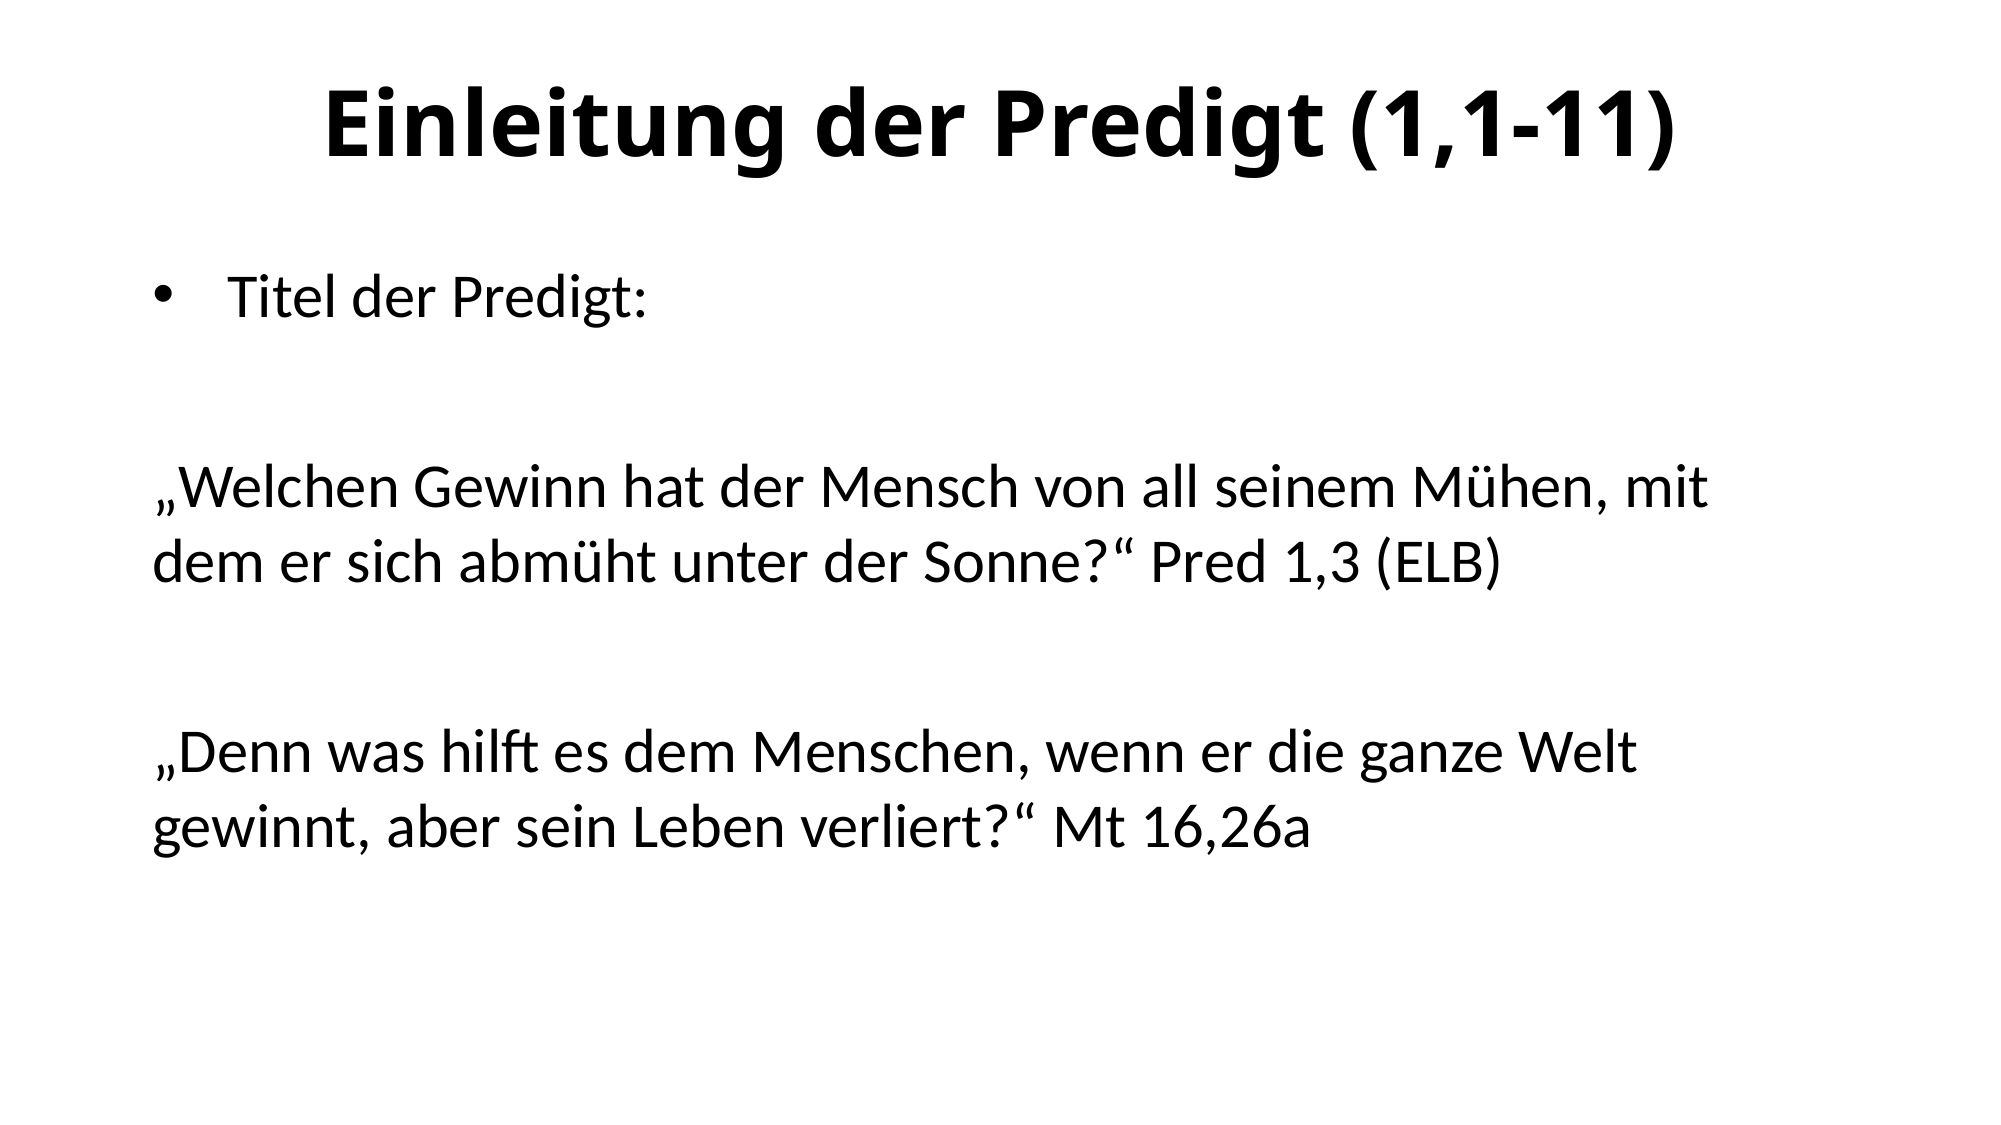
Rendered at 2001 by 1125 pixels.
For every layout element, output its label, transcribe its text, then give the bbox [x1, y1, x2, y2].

title Einleitung der Predigt (1,1-11) [137, 59, 1863, 194]
text_box „Welchen Gewinn hat der Mensch von all seinem Mühen, mit dem er sich abmüht unter der Sonne?“ Pred 1,3 (ELB) [137, 437, 1780, 603]
text_box „Denn was hilft es dem Menschen, wenn er die ganze Welt gewinnt, aber sein Leben verliert?“ Mt 16,26a [137, 702, 1780, 868]
text_box Titel der Predigt: [137, 255, 1949, 339]
